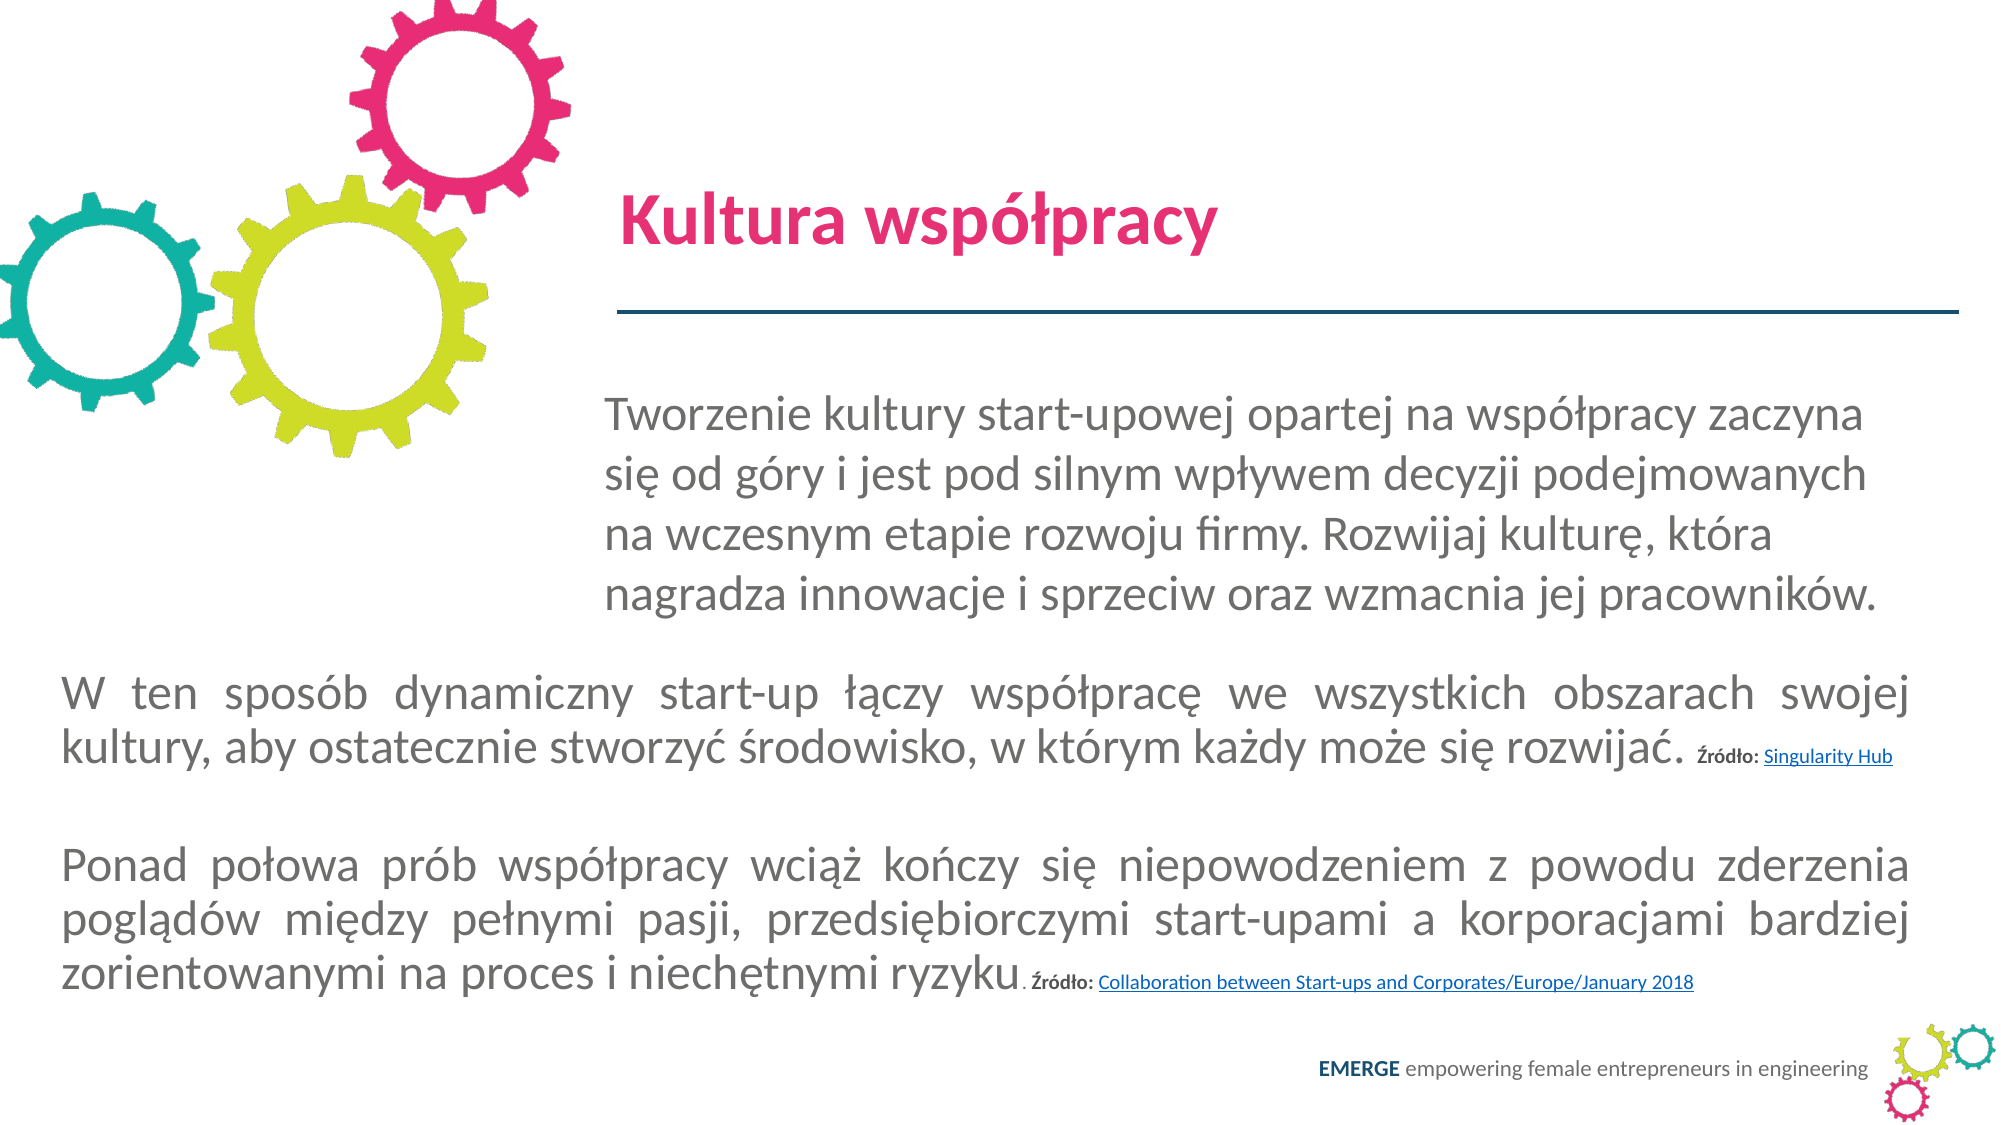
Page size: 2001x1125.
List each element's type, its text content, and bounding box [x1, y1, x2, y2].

text_box Tworzenie kultury start-upowej opartej na współpracy zaczyna się od góry i jest pod silnym wpływem decyzji podejmowanych na wczesnym etapie rozwoju firmy. Rozwijaj kulturę, która nagradza innowacje i sprzeciw oraz wzmacnia jej pracowników. [589, 373, 1927, 628]
list W ten sposób dynamiczny start-up łączy współpracę we wszystkich obszarach swojej kultury, aby ostatecznie stworzyć środowisko, w którym każdy może się rozwijać. Źródło: Singularity Hub Ponad połowa prób współpracy wciąż kończy się niepowodzeniem z powodu zderzenia poglądów między pełnymi pasji, przedsiębiorczymi start-upami a korporacjami bardziej zorientowanymi na proces i niechętnymi ryzyku. Źródło: Collaboration between Start-ups and Corporates/Europe/January 2018 [46, 658, 1927, 1038]
picture [1865, 999, 2001, 1125]
text_box Kultura współpracy [605, 172, 1865, 360]
picture [0, 0, 666, 594]
